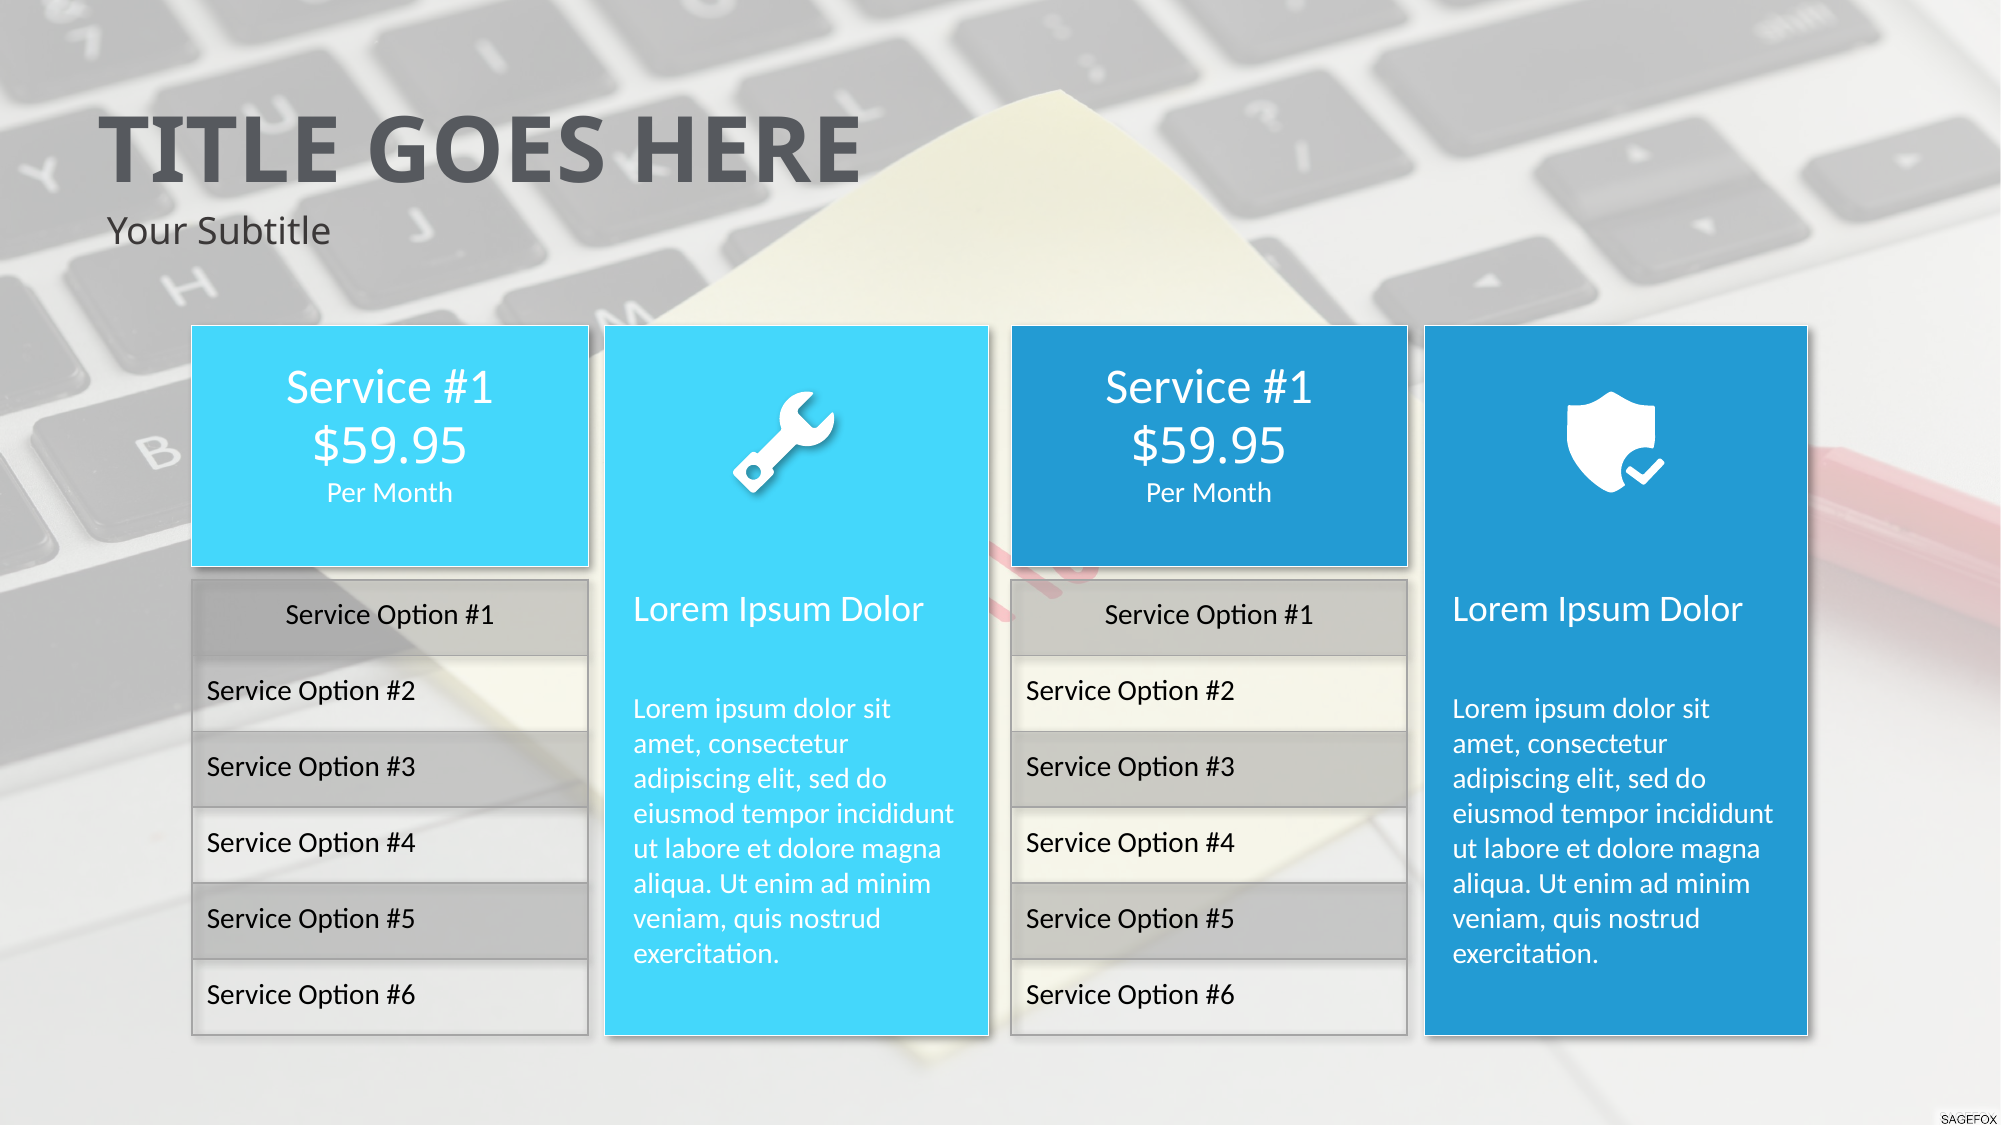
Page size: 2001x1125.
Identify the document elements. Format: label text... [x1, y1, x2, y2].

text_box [671, 604, 675, 620]
table_cell Service Option #6 [1012, 960, 1406, 1034]
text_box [82, 83, 987, 260]
table_cell Service Option #5 [1012, 884, 1406, 958]
text_box Service #1 $59.95 Per Month [1021, 345, 1397, 516]
table_cell Service Option #3 [193, 732, 587, 806]
table_cell Service Option #2 [193, 656, 587, 731]
text_box [191, 325, 589, 568]
text_box [1423, 325, 1808, 1036]
table_header Service Option #1 [1012, 581, 1406, 655]
table_cell Service Option #4 [1012, 808, 1406, 882]
text_box [1010, 325, 1408, 568]
table_cell Service Option #5 [193, 884, 587, 958]
picture [1938, 1114, 1999, 1125]
table_cell Service Option #2 [1012, 656, 1406, 731]
text_box Service #1 $59.95 Per Month [202, 345, 578, 516]
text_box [1437, 576, 1798, 991]
table_cell Service Option #3 [1012, 732, 1406, 806]
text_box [843, 598, 861, 620]
text_box [733, 391, 835, 493]
table_cell Service Option #4 [193, 808, 587, 882]
table_header Service Option #1 [193, 581, 587, 655]
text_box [1567, 391, 1665, 493]
text_box [604, 325, 989, 1036]
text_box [795, 604, 799, 620]
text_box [636, 598, 648, 620]
table_cell Service Option #6 [193, 960, 587, 1034]
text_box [914, 603, 923, 620]
